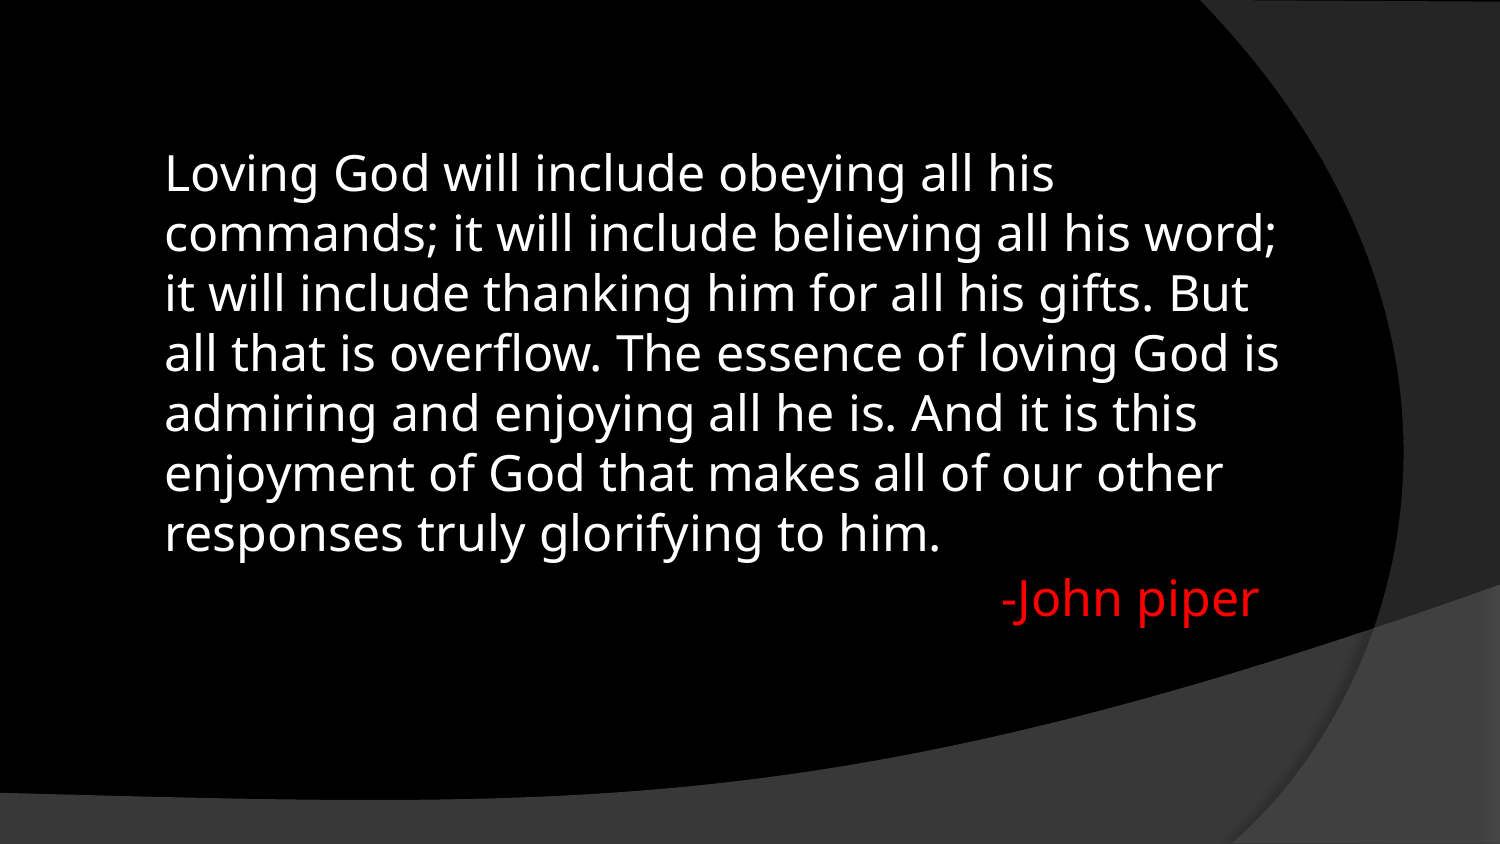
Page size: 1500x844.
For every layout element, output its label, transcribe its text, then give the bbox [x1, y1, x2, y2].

text_box Loving God will include obeying all his commands; it will include believing all his word; it will include thanking him for all his gifts. But all that is overflow. The essence of loving God is admiring and enjoying all he is. And it is this enjoyment of God that makes all of our other responses truly glorifying to him. [150, 134, 1313, 569]
text_box -John piper [187, 559, 1275, 635]
